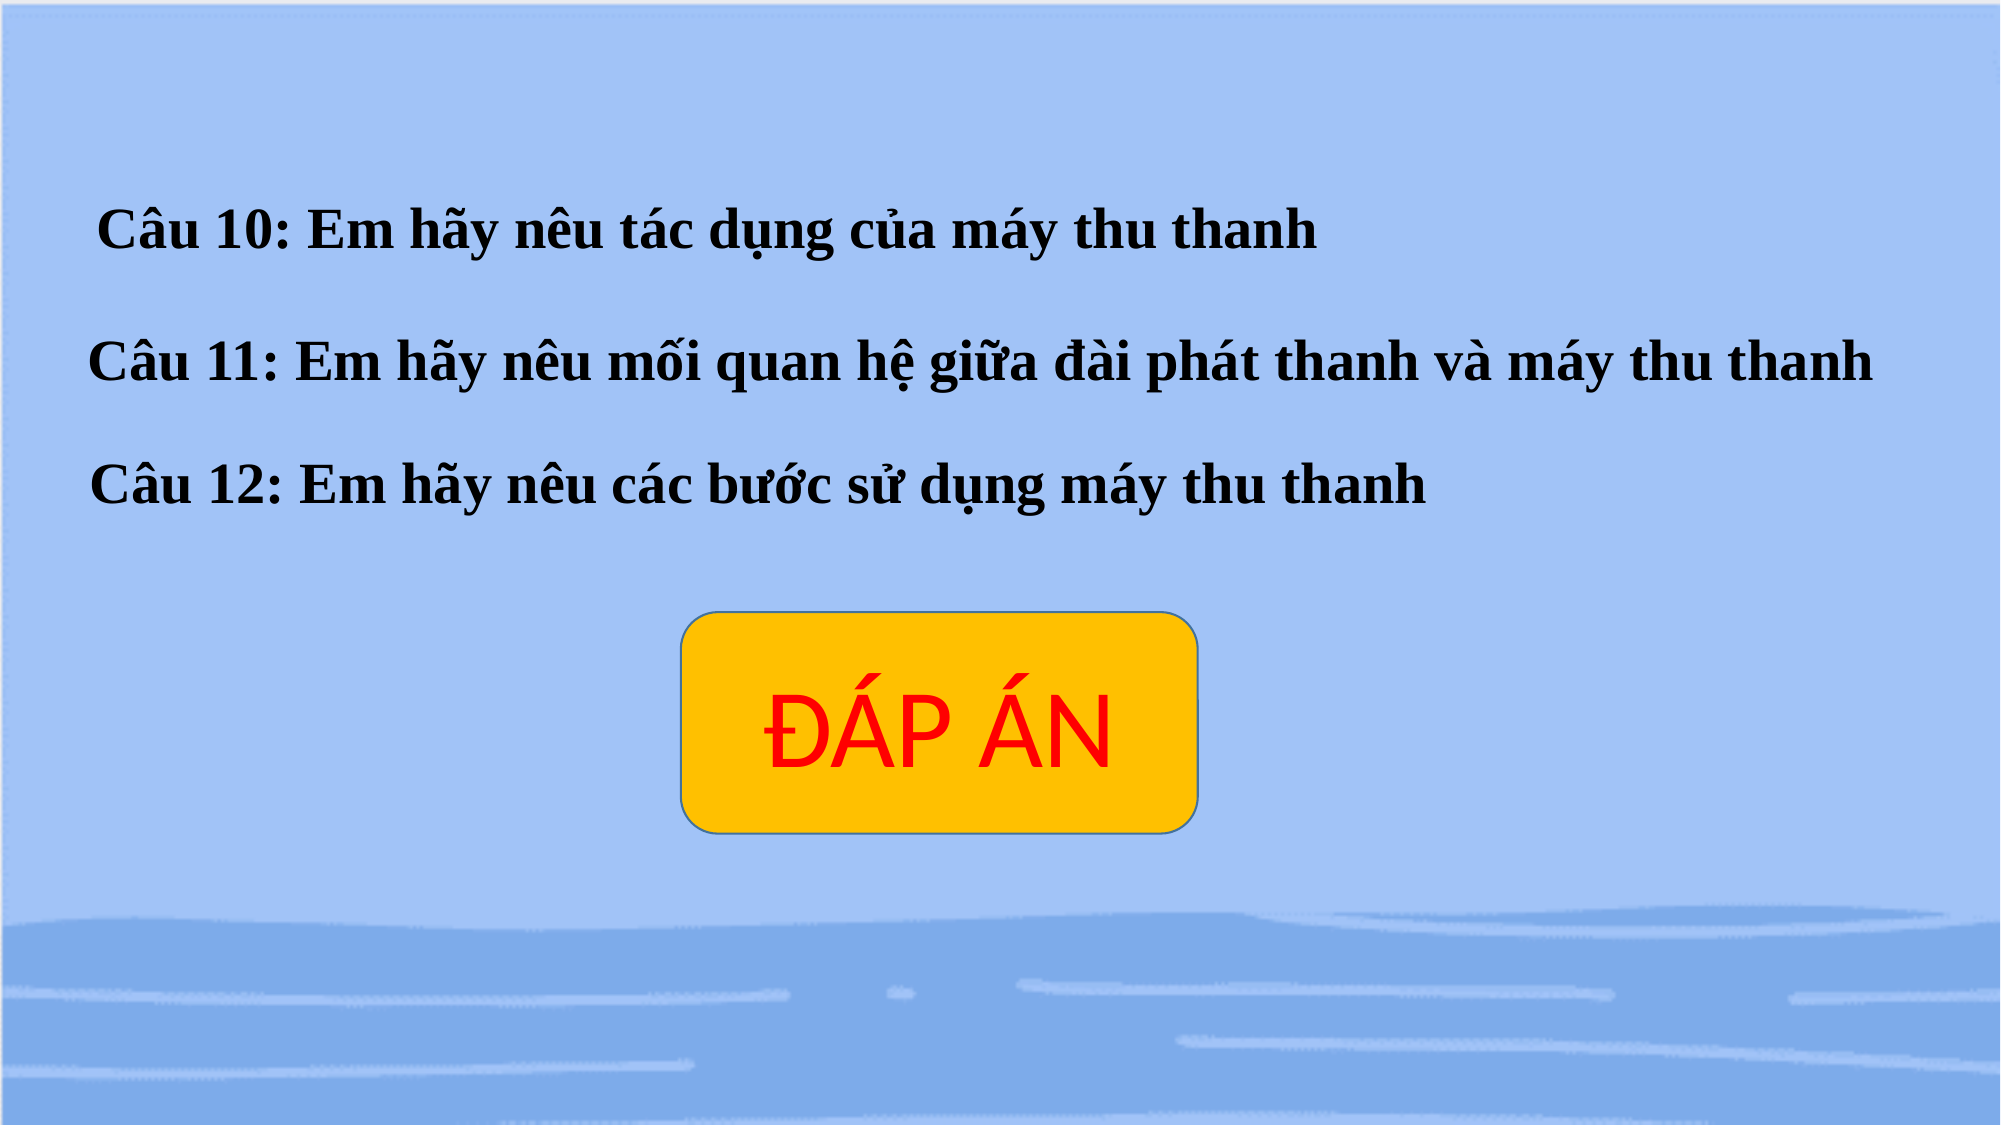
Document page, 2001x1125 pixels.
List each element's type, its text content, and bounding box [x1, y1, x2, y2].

text_box Câu 10: Em hãy nêu tác dụng của máy thu thanh [82, 182, 1335, 268]
picture [0, 0, 2001, 1125]
text_box Câu 11: Em hãy nêu mối quan hệ giữa đài phát thanh và máy thu thanh [14, 315, 1891, 400]
text_box ĐÁP ÁN [679, 611, 1199, 835]
text_box Câu 12: Em hãy nêu các bước sử dụng máy thu thanh [74, 438, 1443, 523]
